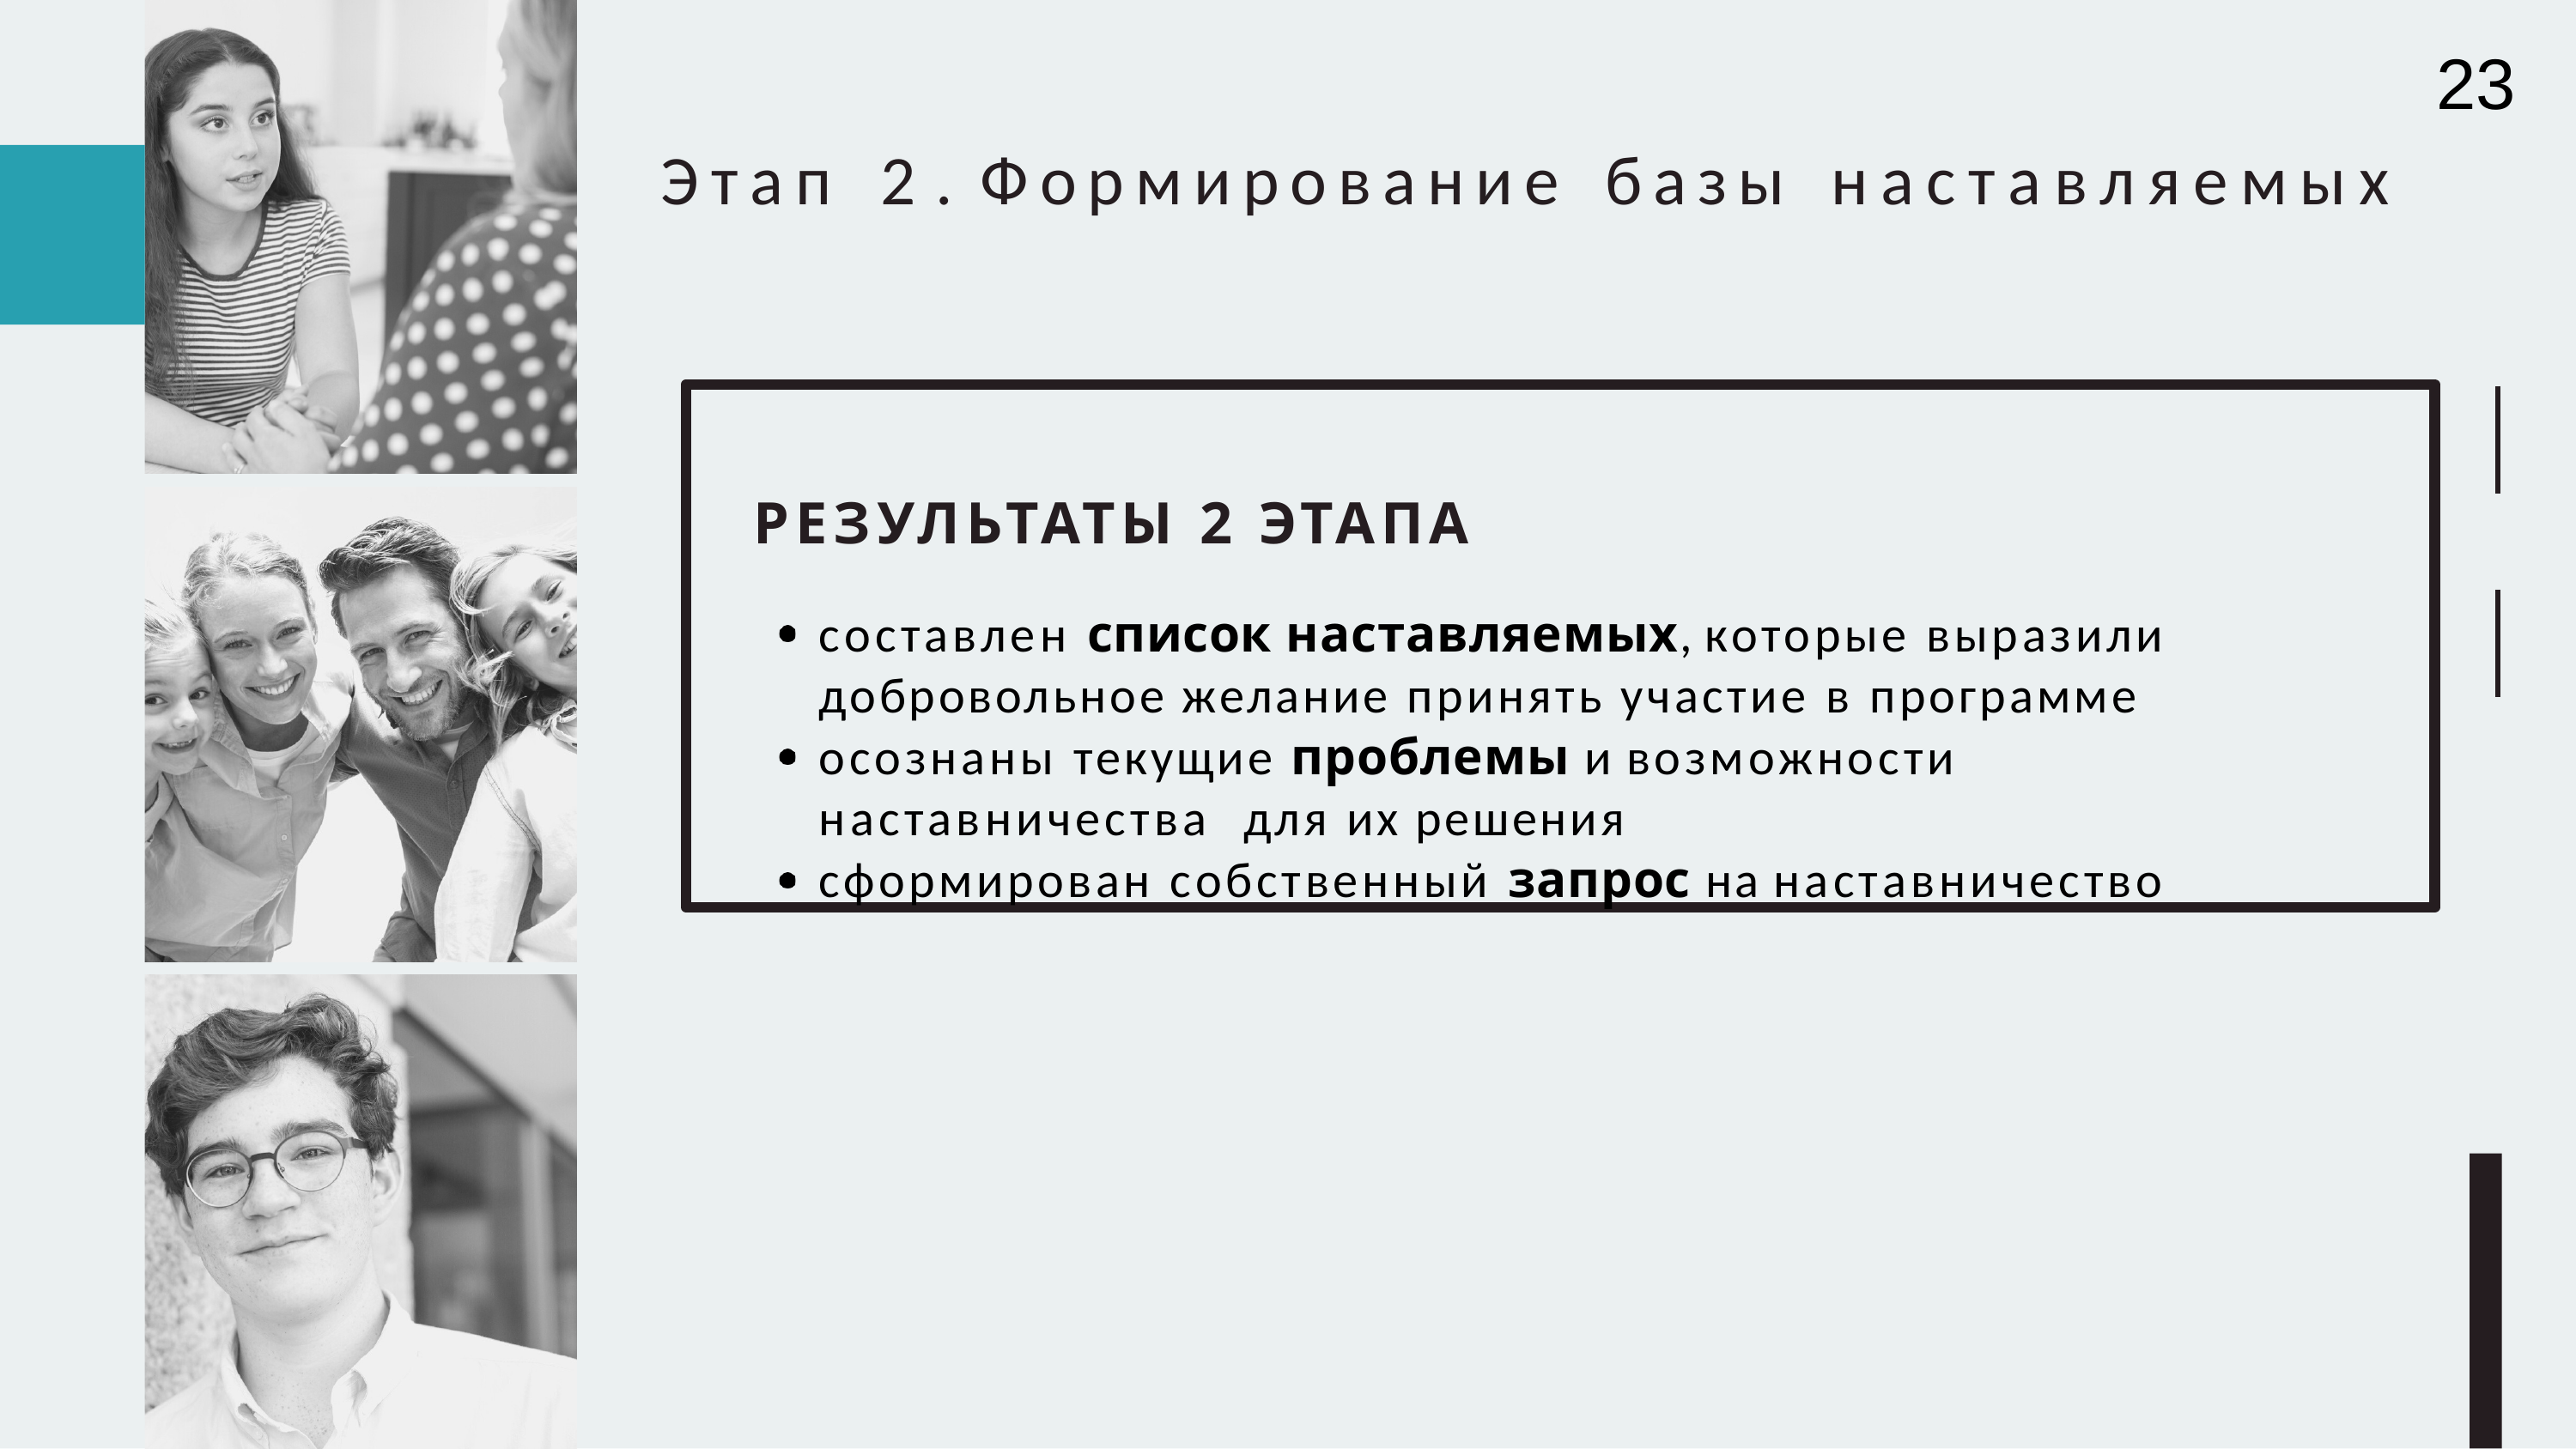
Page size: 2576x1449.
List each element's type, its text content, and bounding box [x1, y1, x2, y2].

text_box РЕЗУЛЬТАТЫ 2 ЭТАПА составлен список наставляемых, которые выразили добровольное желание принять участие в программе осознаны текущие проблемы и возможности наставничества для их решения сформирован собственный запрос на наставничество [686, 384, 2435, 907]
text_box [144, 974, 577, 1449]
text_box [144, 487, 577, 962]
text_box [144, 0, 577, 474]
title 23 [2434, 36, 2518, 281]
text_box [2470, 1153, 2502, 1449]
text_box [0, 144, 145, 325]
text_box Этап 2 . Формирование базы наставляемых [659, 133, 2405, 219]
